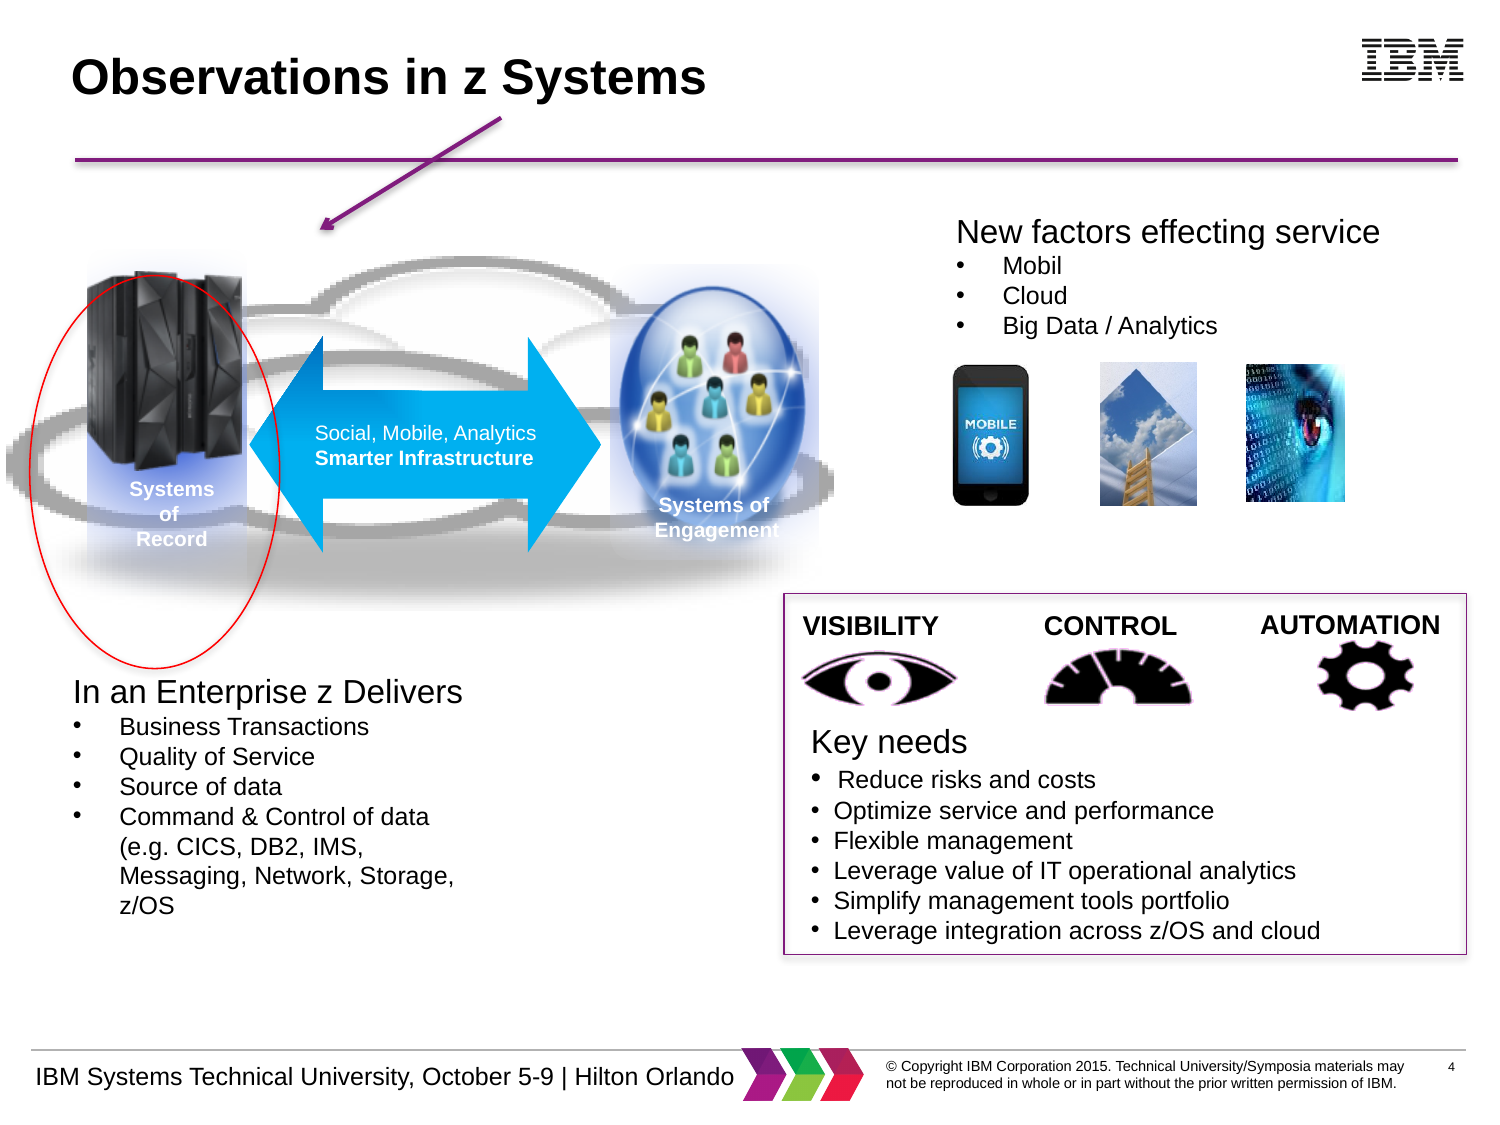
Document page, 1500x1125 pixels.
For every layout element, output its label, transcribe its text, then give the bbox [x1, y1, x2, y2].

picture [1100, 361, 1198, 506]
text_box [70, 619, 239, 670]
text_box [601, 284, 833, 560]
text_box [37, 151, 314, 228]
picture [1245, 363, 1345, 502]
text_box [783, 728, 1467, 955]
text_box In an Enterprise z Delivers Business Transactions Quality of Service Source of data Command & Control of data (e.g. CICS, DB2, IMS, Messaging, Network, Storage, z/OS [58, 662, 502, 928]
picture [741, 1048, 864, 1101]
picture [1304, 456, 1309, 466]
text_box [882, 593, 1467, 605]
text_box Observations in z Systems [55, 42, 1305, 118]
picture [1245, 409, 1291, 502]
text_box [507, 151, 1463, 241]
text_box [783, 606, 1470, 721]
picture [0, 229, 879, 611]
picture [950, 363, 1031, 506]
picture [1359, 37, 1465, 82]
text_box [319, 117, 502, 230]
text_box New factors effecting service Mobil Cloud Big Data / Analytics [941, 202, 1411, 348]
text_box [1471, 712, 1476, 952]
